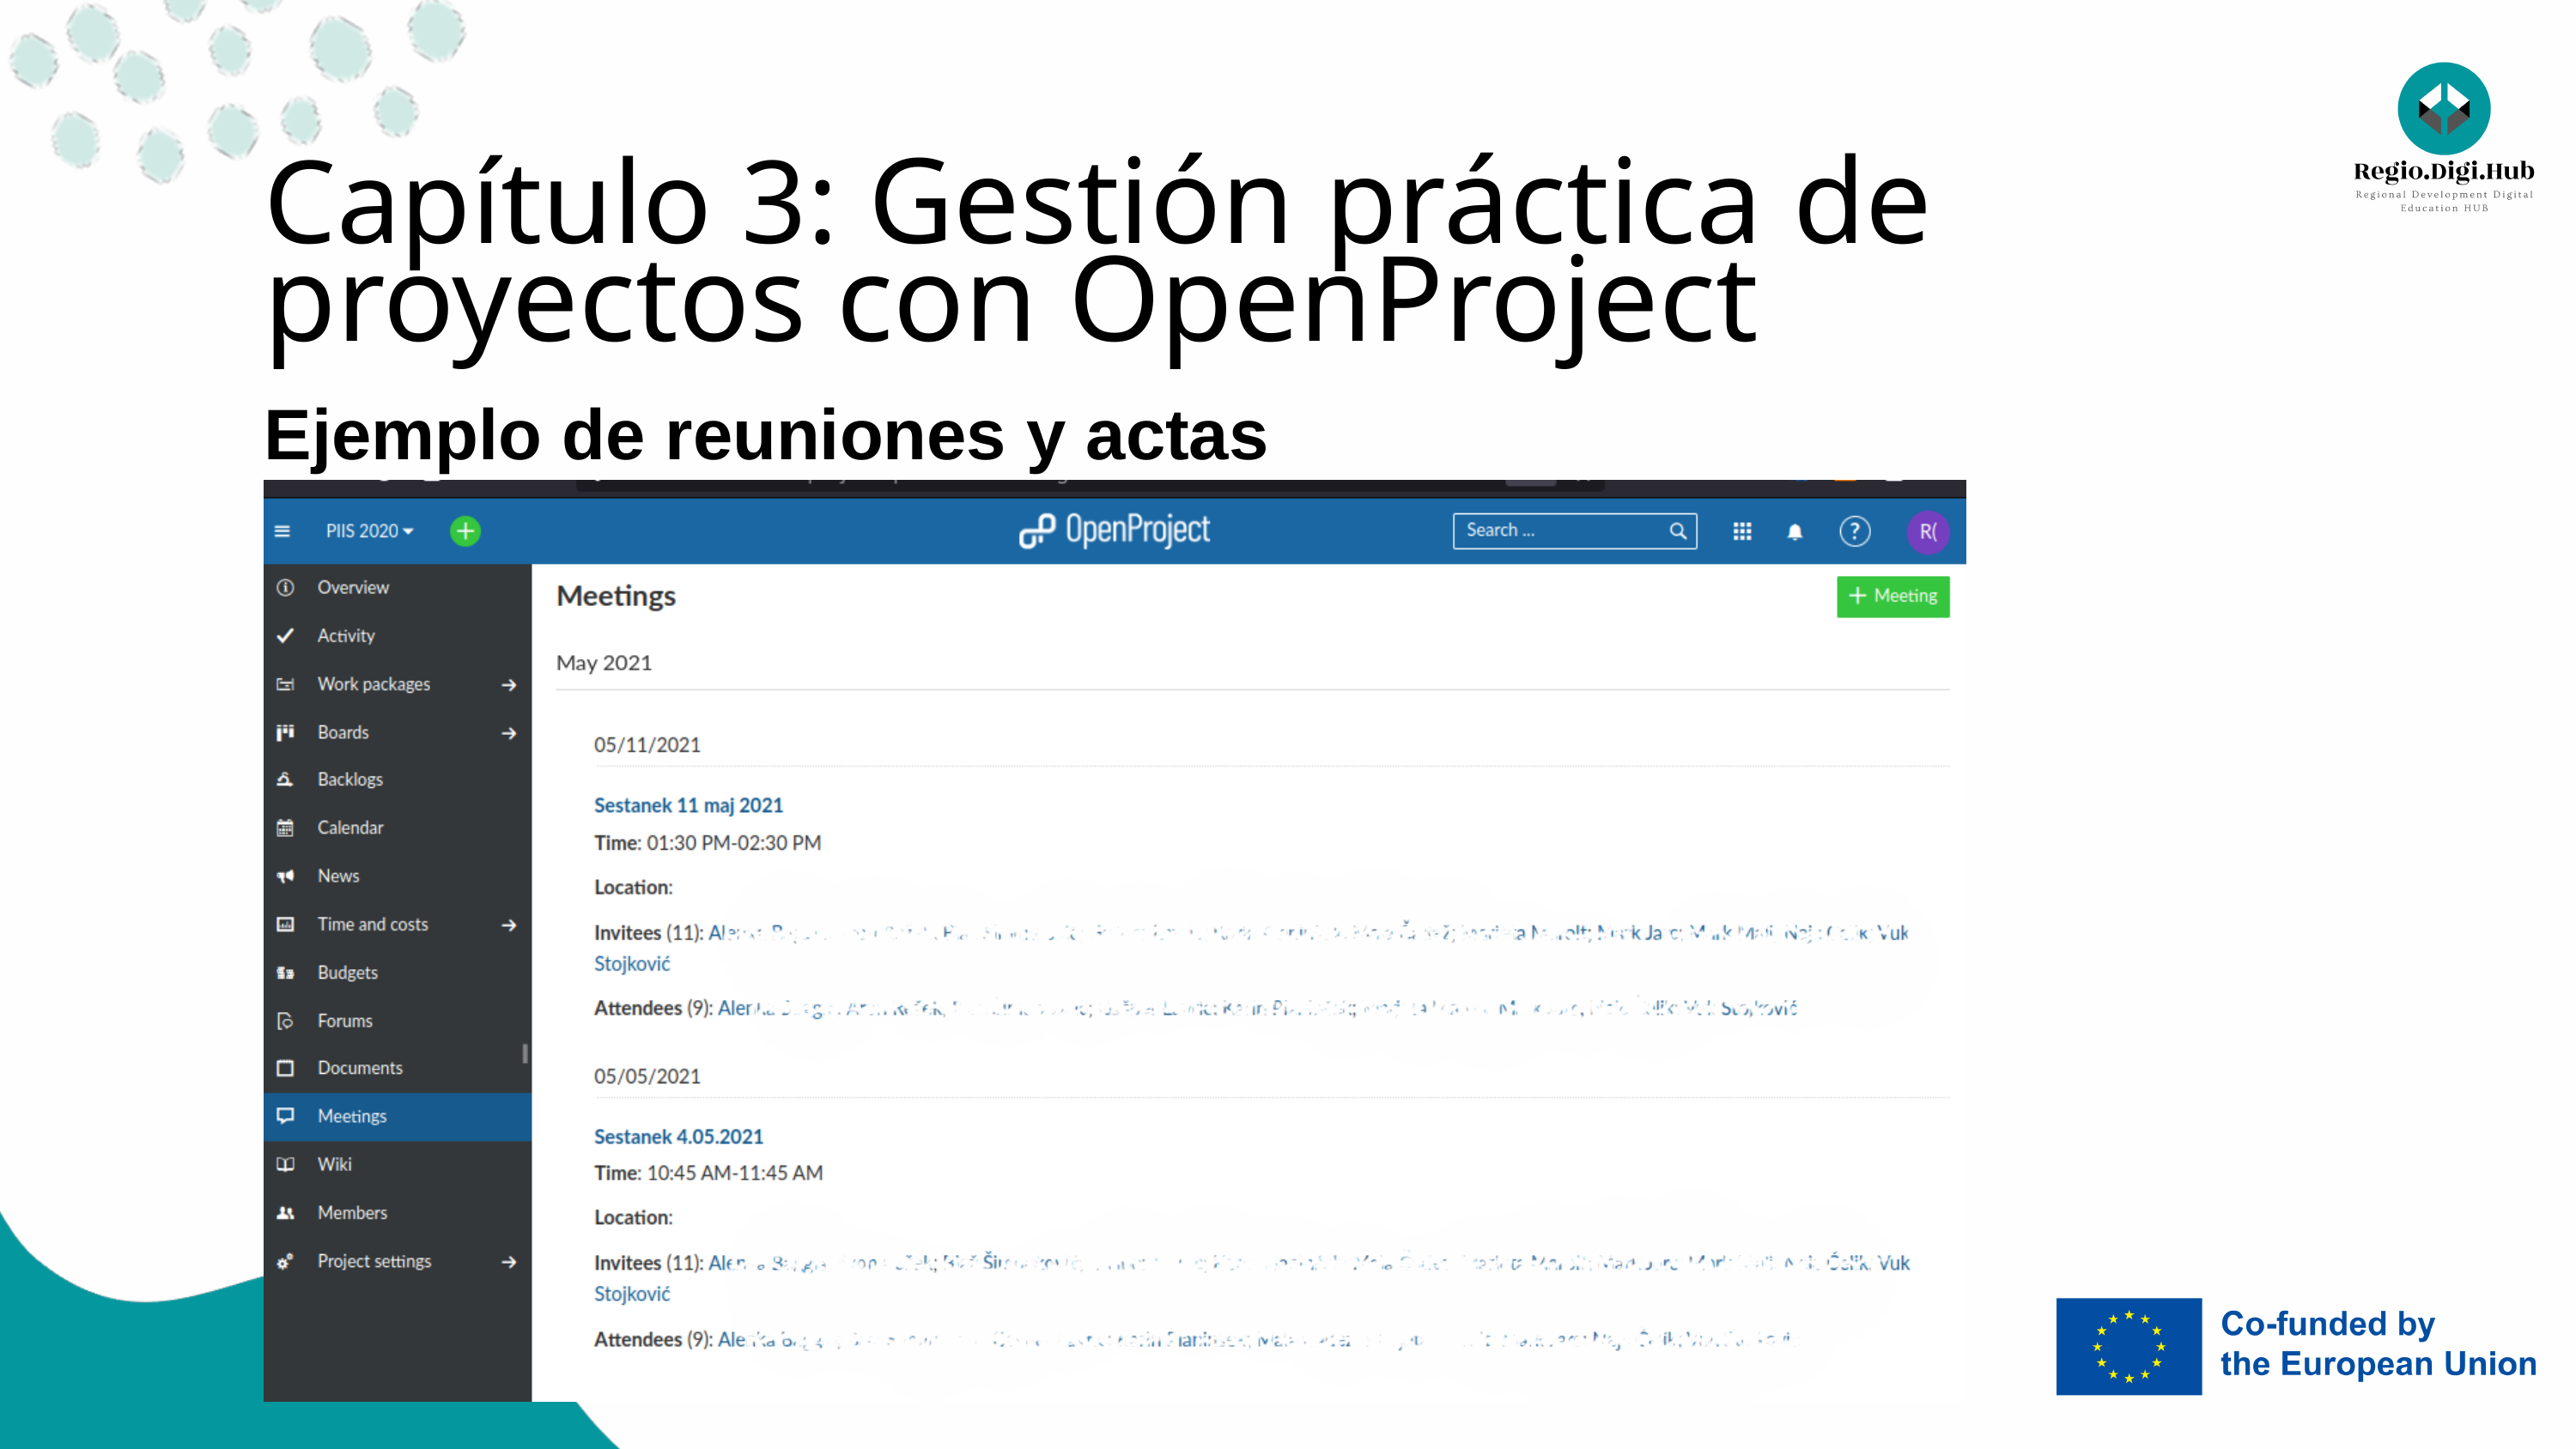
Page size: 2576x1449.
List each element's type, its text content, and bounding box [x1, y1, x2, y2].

text_box Ejemplo de reuniones y actas [264, 388, 1370, 479]
picture [0, 0, 489, 279]
picture [2050, 1291, 2573, 1403]
picture [0, 480, 1966, 1449]
text_box Capítulo 3: Gestión práctica de proyectos con OpenProject [264, 169, 2376, 463]
picture [2312, 0, 2576, 264]
